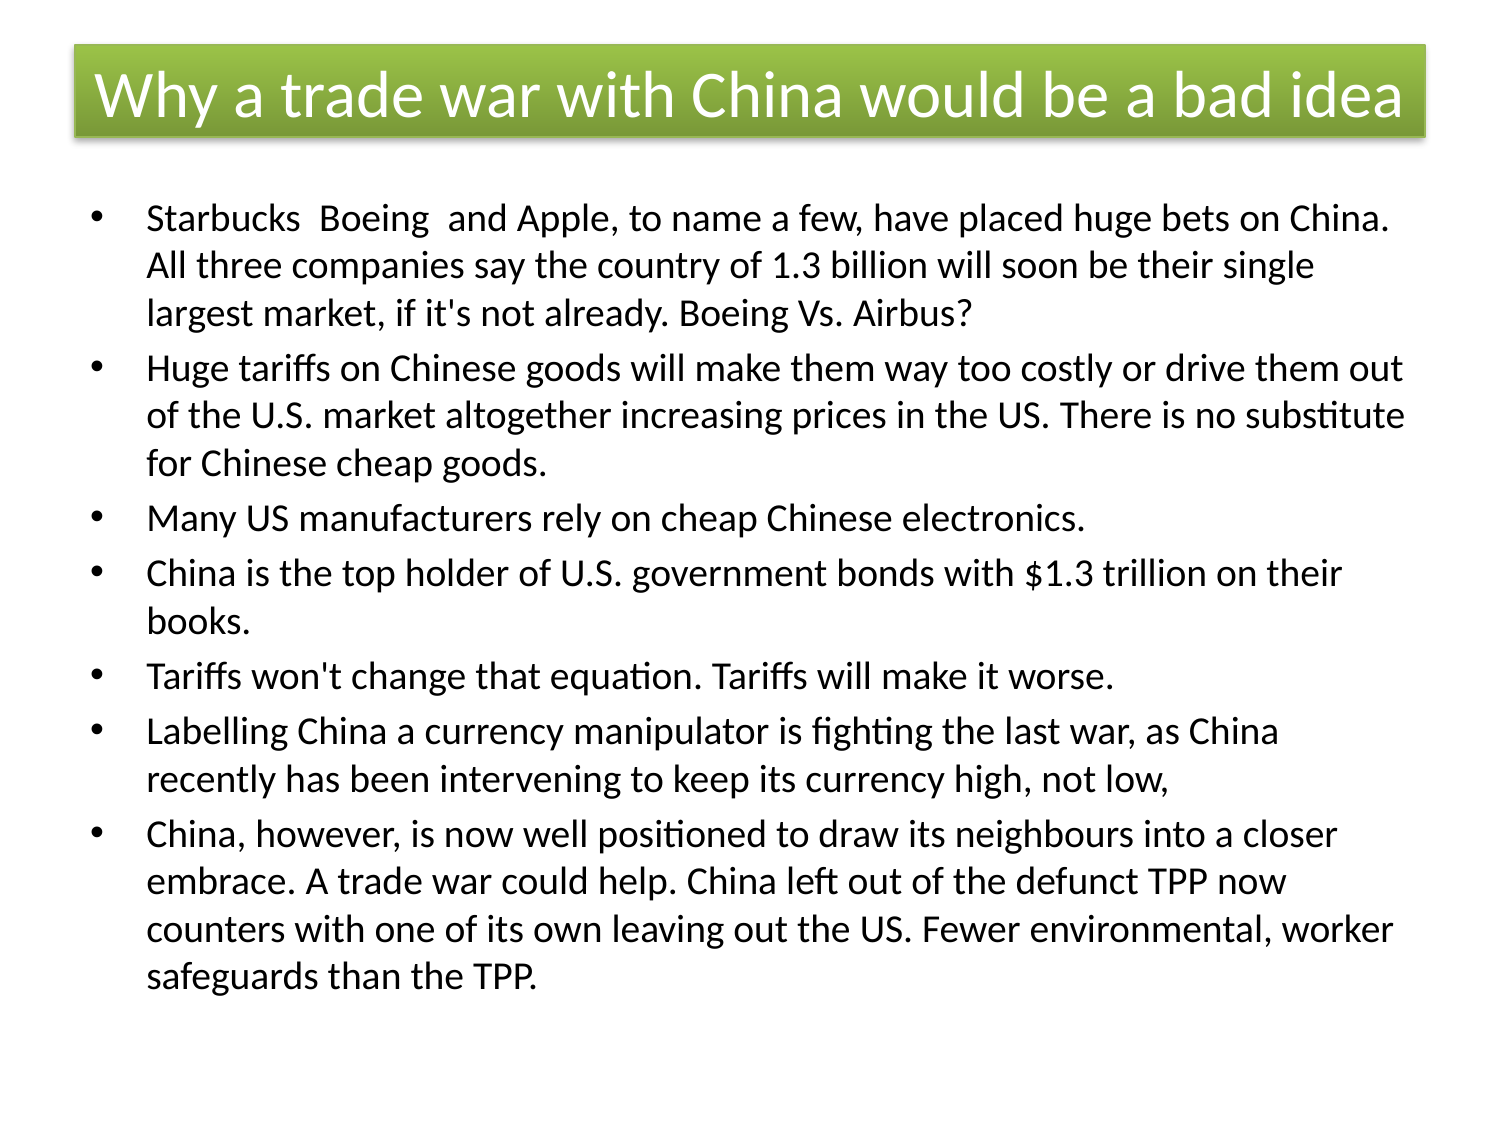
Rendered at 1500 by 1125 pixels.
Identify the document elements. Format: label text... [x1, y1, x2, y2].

list Starbucks Boeing and Apple, to name a few, have placed huge bets on China. All three companies say the country of 1.3 billion will soon be their single largest market, if it's not already. Boeing Vs. Airbus? Huge tariffs on Chinese goods will make them way too costly or drive them out of the U.S. market altogether increasing prices in the US. There is no substitute for Chinese cheap goods. Many US manufacturers rely on cheap Chinese electronics. China is the top holder of U.S. government bonds with $1.3 trillion on their books. Tariffs won't change that equation. Tariffs will make it worse. Labelling China a currency manipulator is fighting the last war, as China recently has been intervening to keep its currency high, not low, China, however, is now well positioned to draw its neighbours into a closer embrace. A trade war could help. China left out of the defunct TPP now counters with one of its own leaving out the US. Fewer environmental, worker safeguards than the TPP. [75, 184, 1425, 1083]
title Why a trade war with China would be a bad idea [74, 44, 1426, 138]
